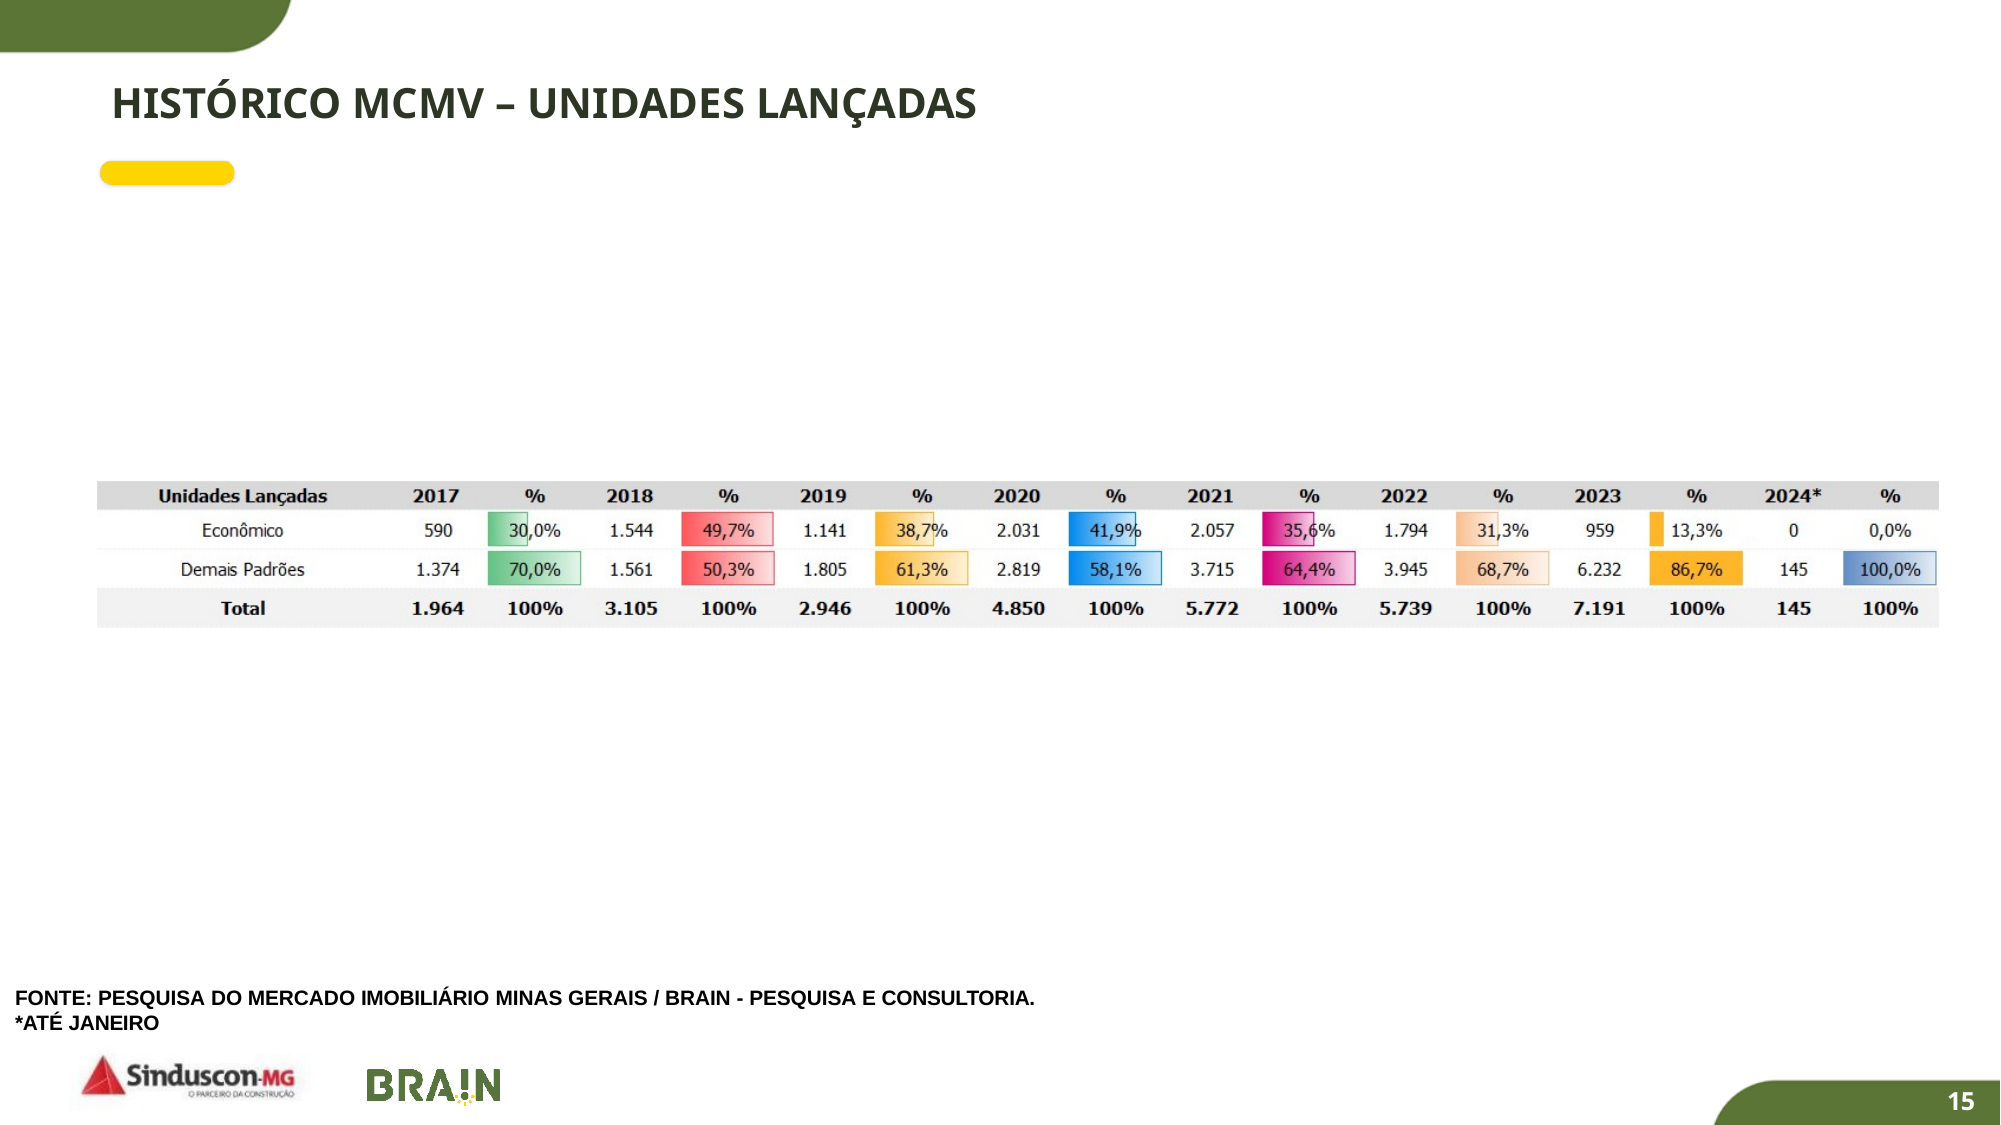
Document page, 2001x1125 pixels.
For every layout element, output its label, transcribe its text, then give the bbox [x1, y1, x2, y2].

text_box FONTE: PESQUISA DO MERCADO IMOBILIÁRIO MINAS GERAIS / BRAIN - PESQUISA E CONSULTORIA. *ATÉ JANEIRO [12, 982, 1046, 1035]
title HISTÓRICO MCMV – UNIDADES LANÇADAS [26, 46, 1817, 265]
slide_number 18 [1940, 1083, 1988, 1125]
picture [0, 0, 2000, 1125]
